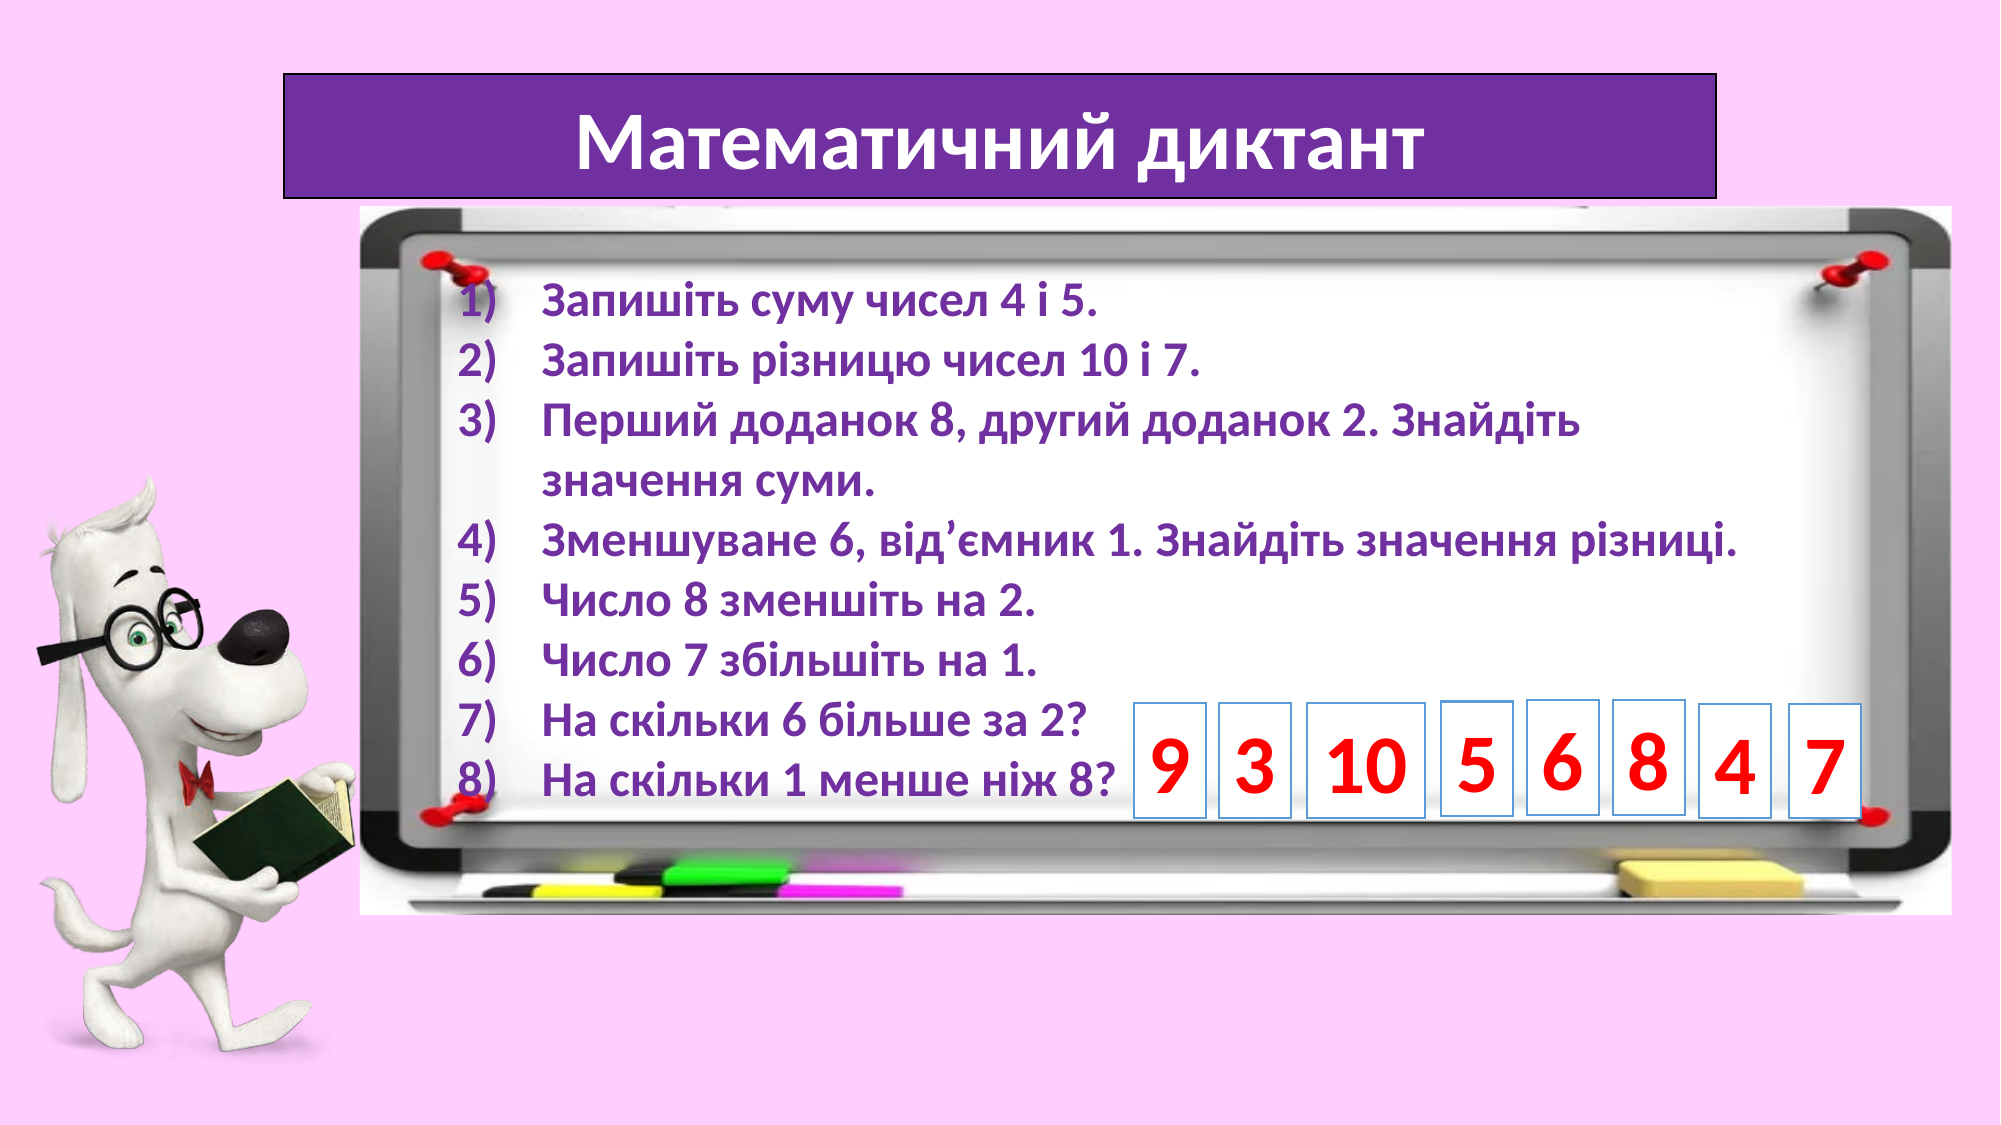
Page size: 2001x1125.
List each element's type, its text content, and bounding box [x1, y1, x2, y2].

text_box Математичний диктант [283, 73, 1717, 199]
picture [32, 206, 1952, 1090]
